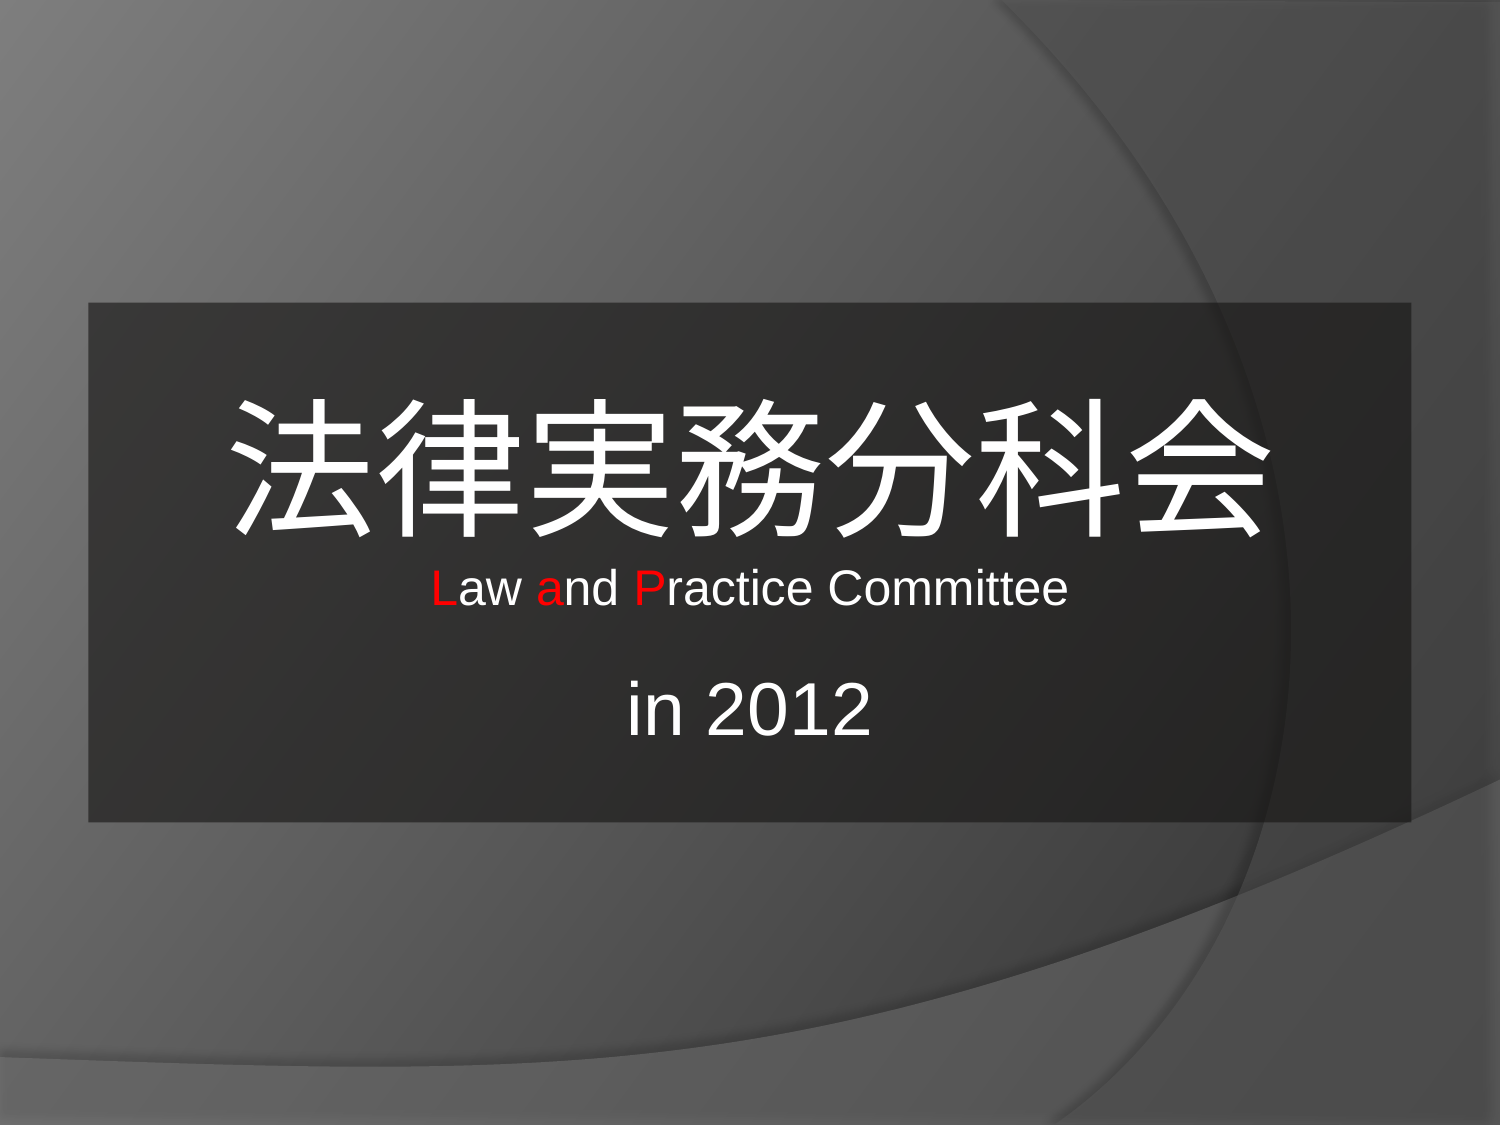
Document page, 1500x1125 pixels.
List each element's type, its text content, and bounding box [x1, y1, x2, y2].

text_box 法律実務分科会 Law and Practice Committee in 2012 [87, 301, 1413, 824]
